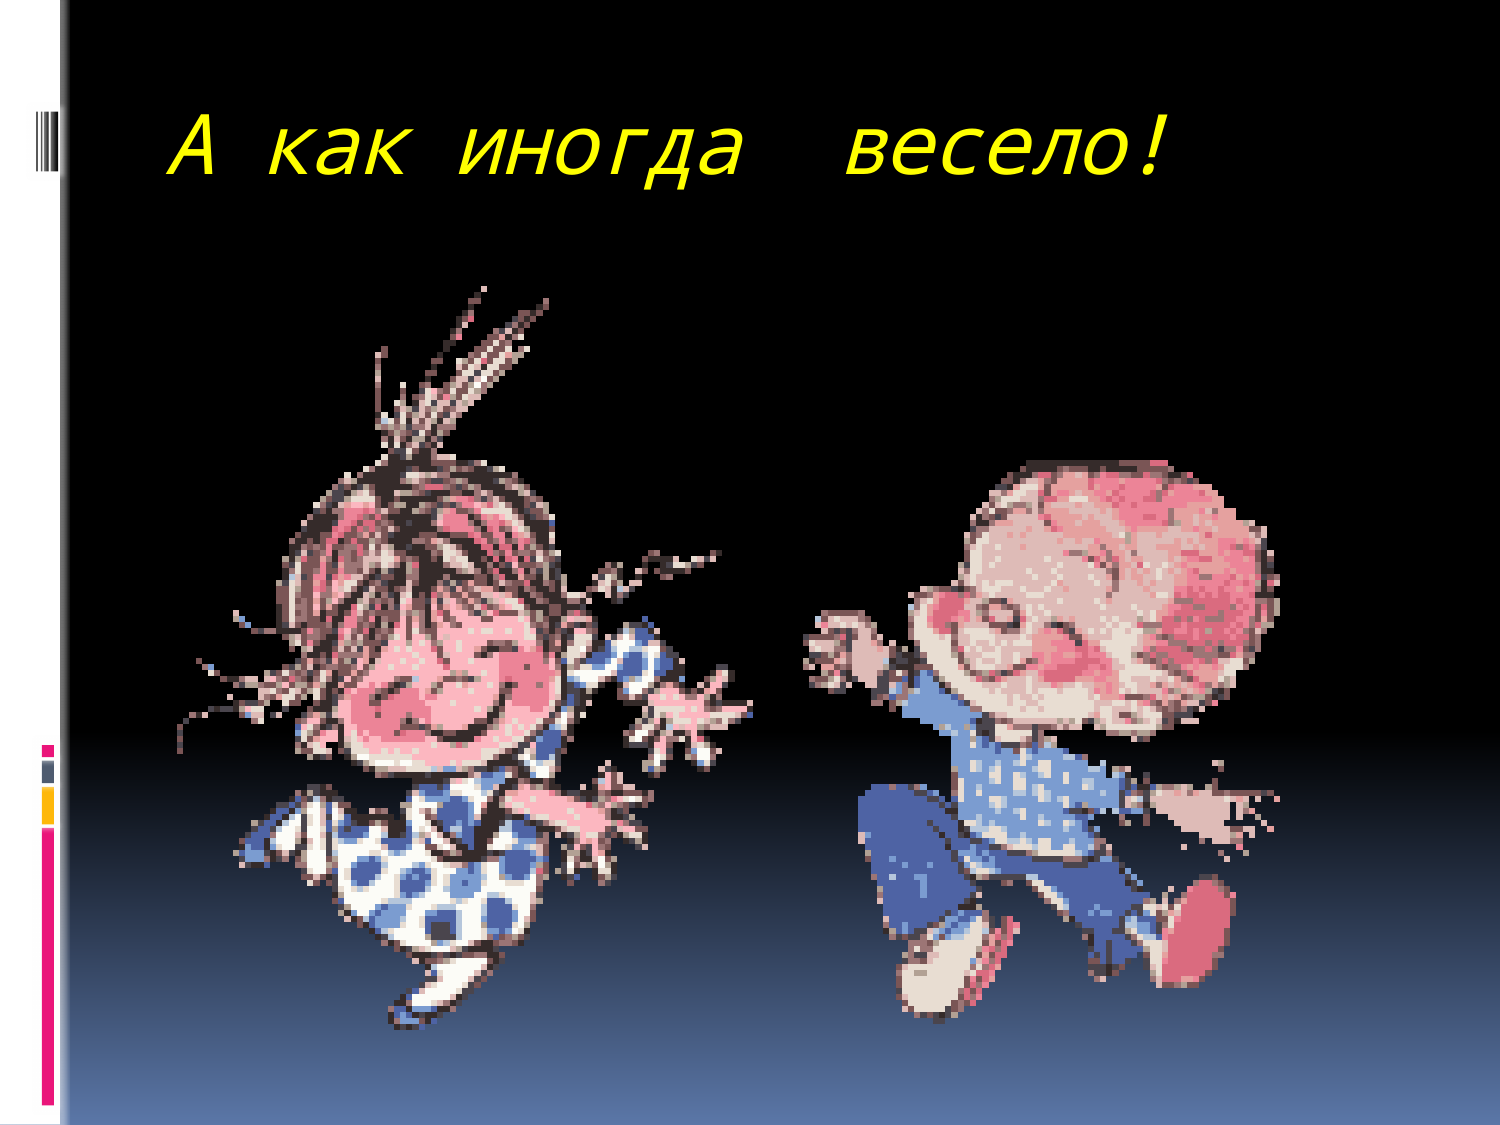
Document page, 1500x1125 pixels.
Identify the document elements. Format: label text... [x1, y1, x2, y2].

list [128, 268, 1337, 1079]
title А как иногда весело! [150, 84, 1425, 235]
